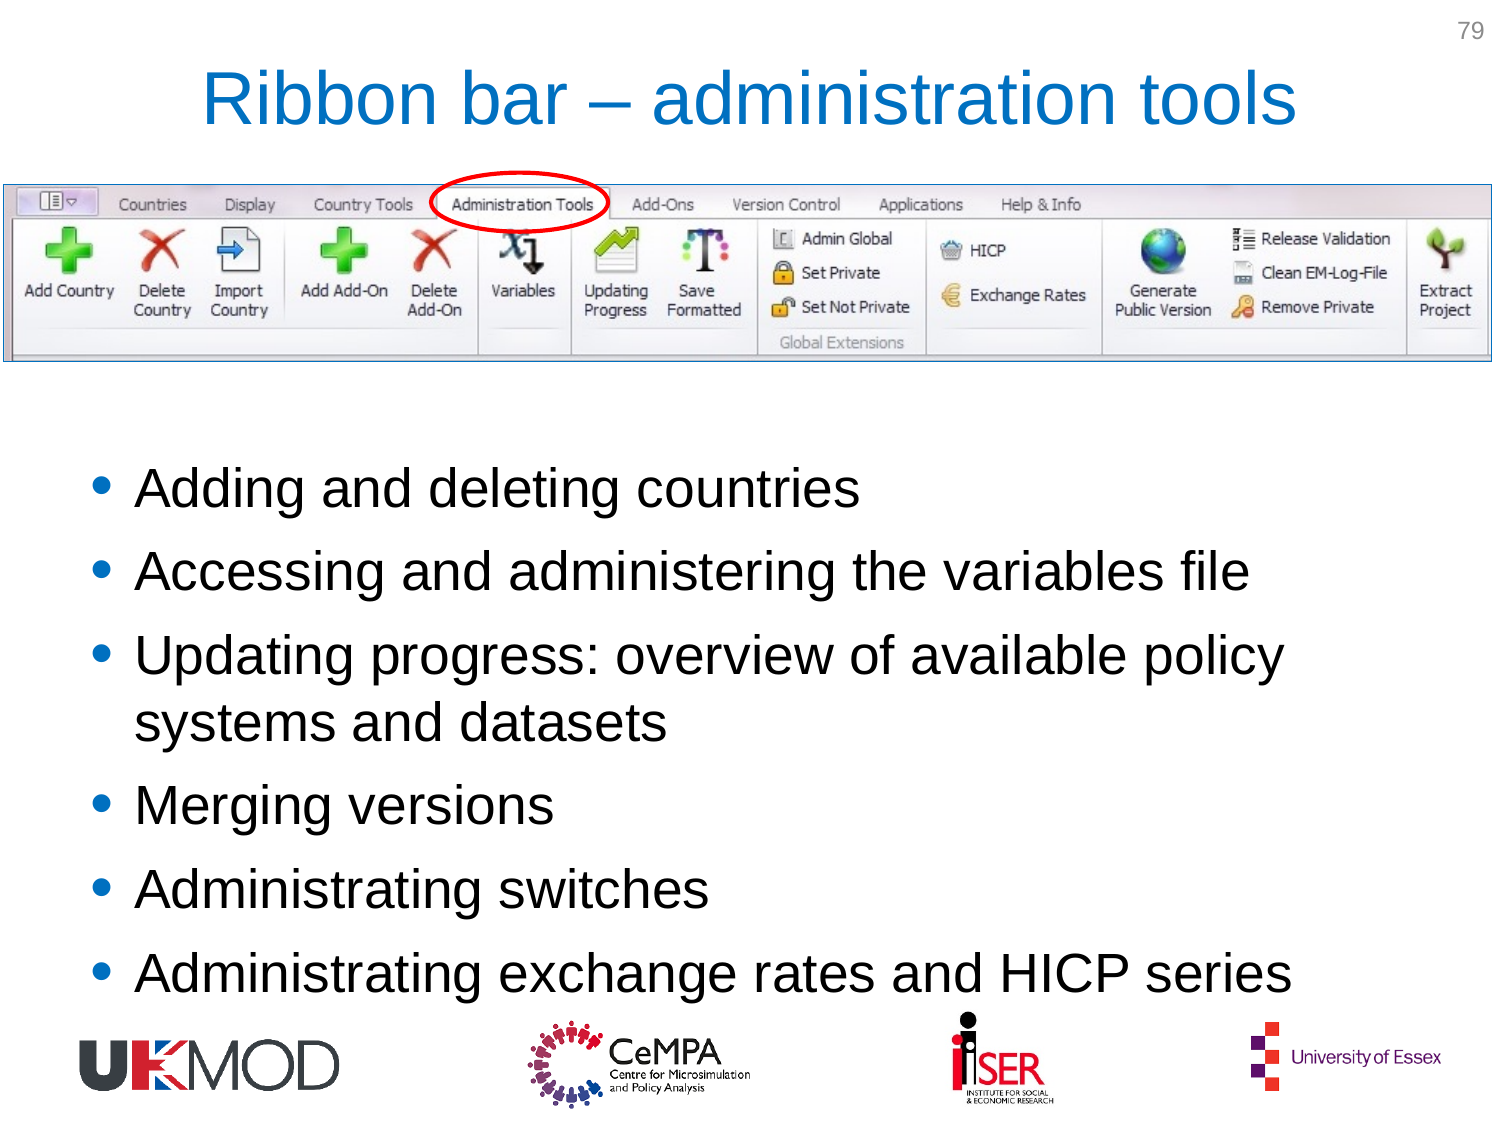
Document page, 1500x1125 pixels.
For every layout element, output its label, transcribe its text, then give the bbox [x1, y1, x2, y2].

title Ribbon bar – administration tools [75, 0, 1425, 182]
picture [73, 1036, 343, 1094]
text_box [449, 170, 591, 182]
text_box Adding and deleting countries Accessing and administering the variables file Updating progress: overview of available policy systems and datasets Merging versions Administrating switches Administrating exchange rates and HICP series [74, 444, 1425, 1012]
picture [1251, 1022, 1441, 1091]
picture [527, 1020, 750, 1109]
slide_number 79 [1149, 0, 1500, 60]
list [2, 183, 1492, 362]
picture [934, 1012, 1067, 1125]
